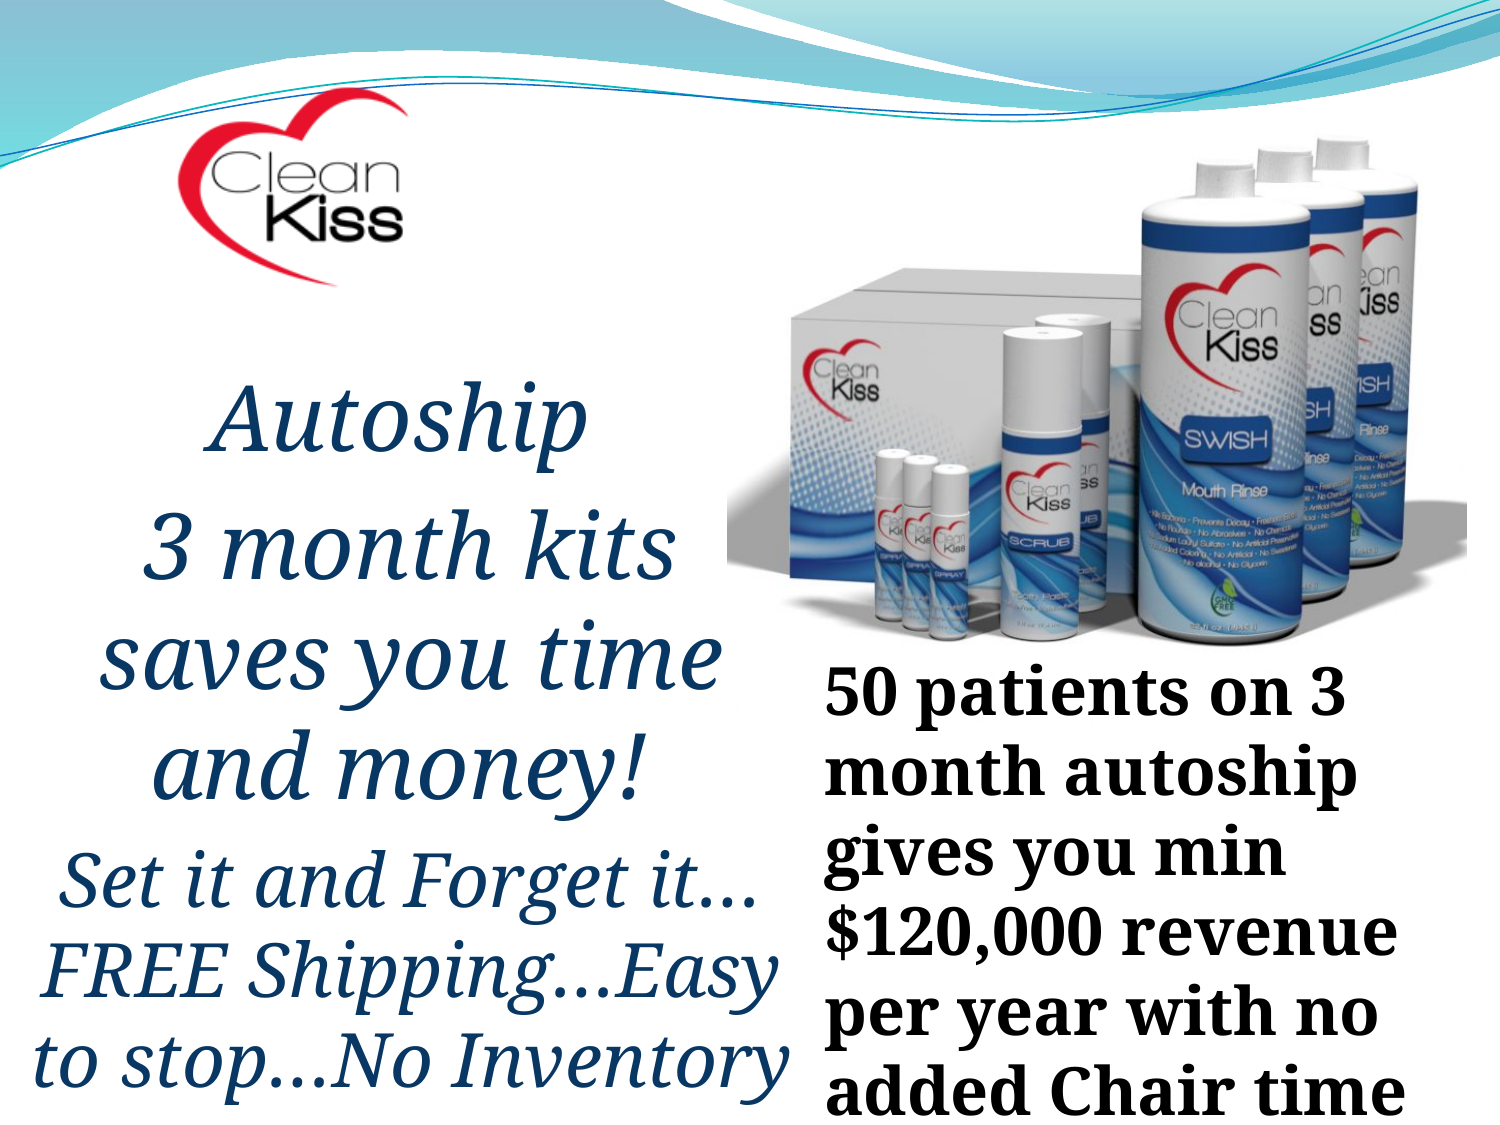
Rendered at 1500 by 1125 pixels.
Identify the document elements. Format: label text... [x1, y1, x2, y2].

text_box Autoship 3 month kits saves you time and money! Set it and Forget it…FREE Shipping…Easy to stop…No Inventory [2, 352, 734, 1111]
picture [727, 122, 1467, 722]
text_box 50 patients on 3 month autoship gives you min $120,000 revenue per year with no added Chair time [734, 641, 1500, 1125]
picture [173, 77, 440, 296]
